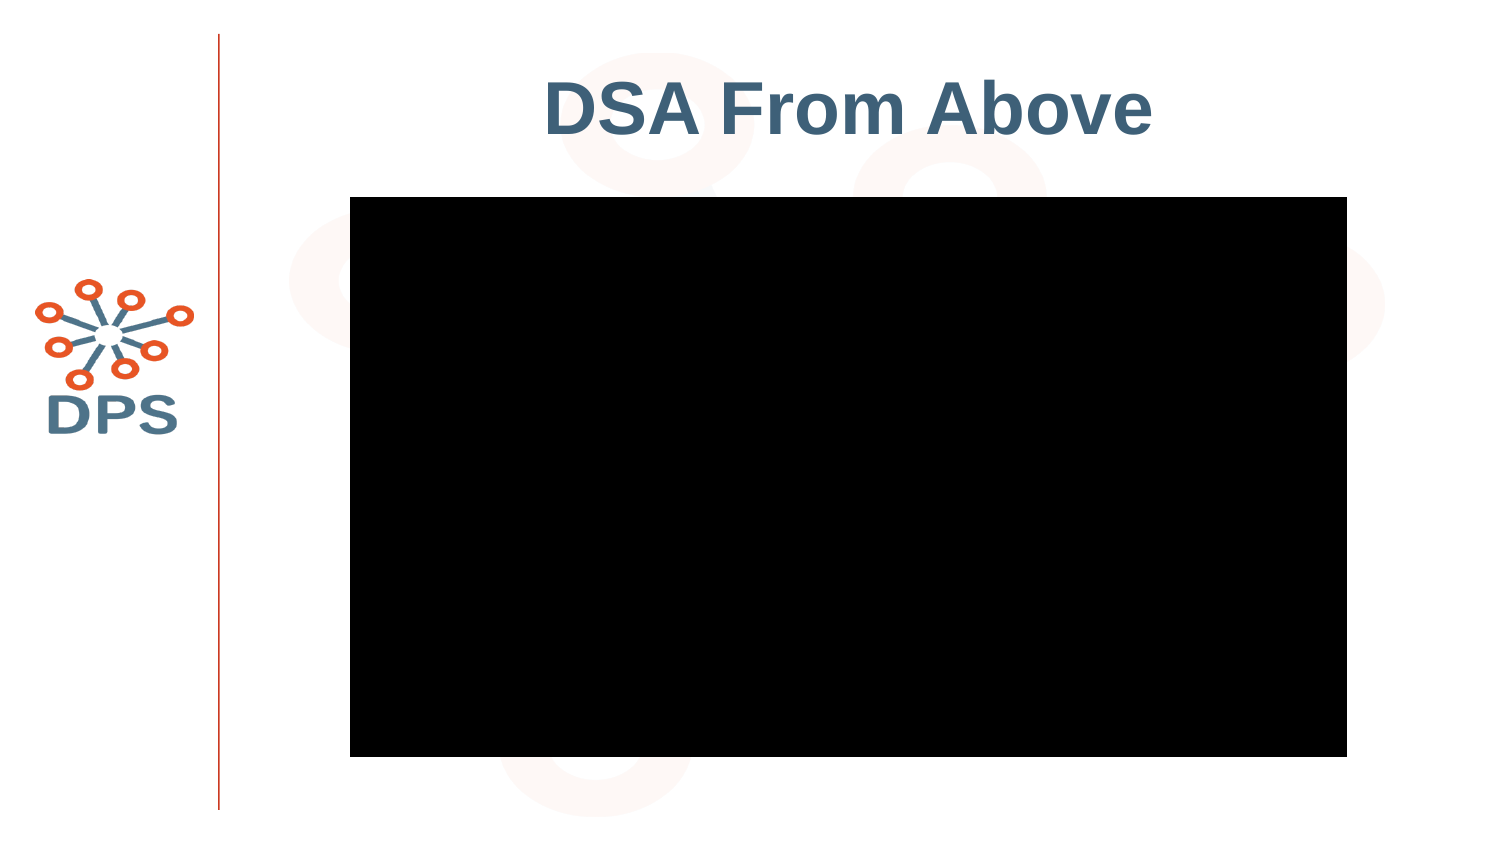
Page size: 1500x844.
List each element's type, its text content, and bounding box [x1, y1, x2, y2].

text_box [349, 196, 1348, 759]
title DSA From Above [273, 33, 1425, 175]
picture [35, 279, 194, 444]
